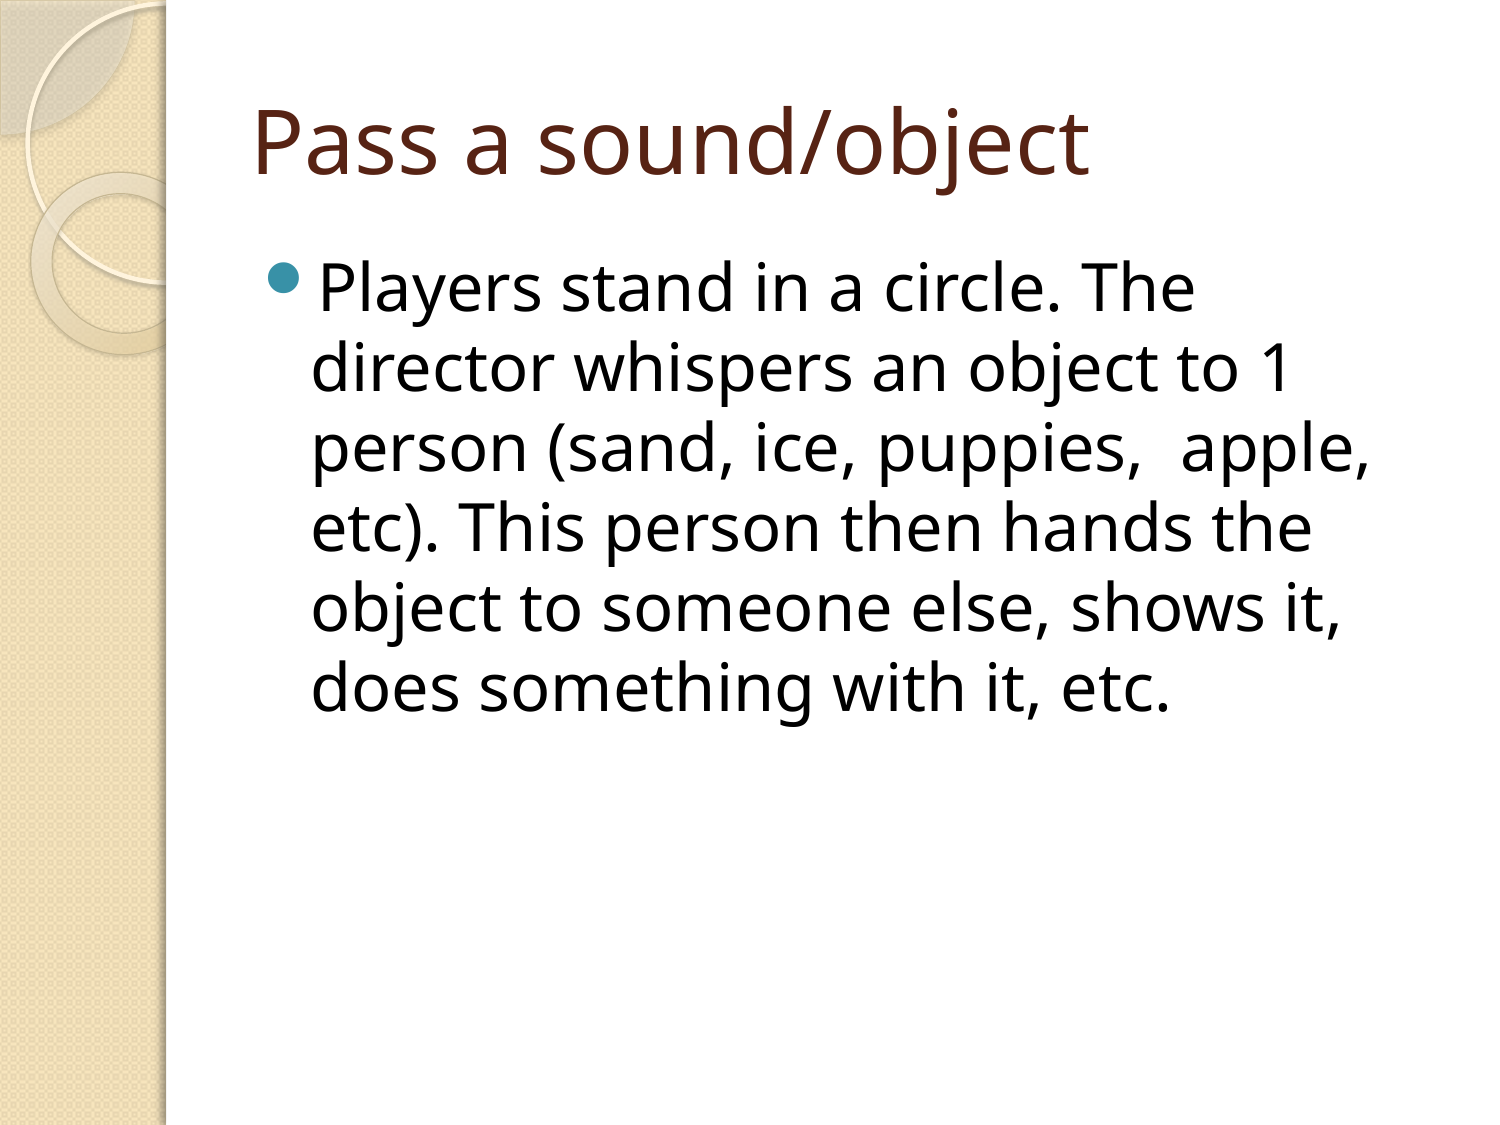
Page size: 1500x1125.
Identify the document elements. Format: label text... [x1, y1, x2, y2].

title Pass a sound/object [235, 45, 1466, 233]
list Players stand in a circle. The director whispers an object to 1 person (sand, ice, puppies, apple, etc). This person then hands the object to someone else, shows it, does something with it, etc. [235, 237, 1466, 1025]
